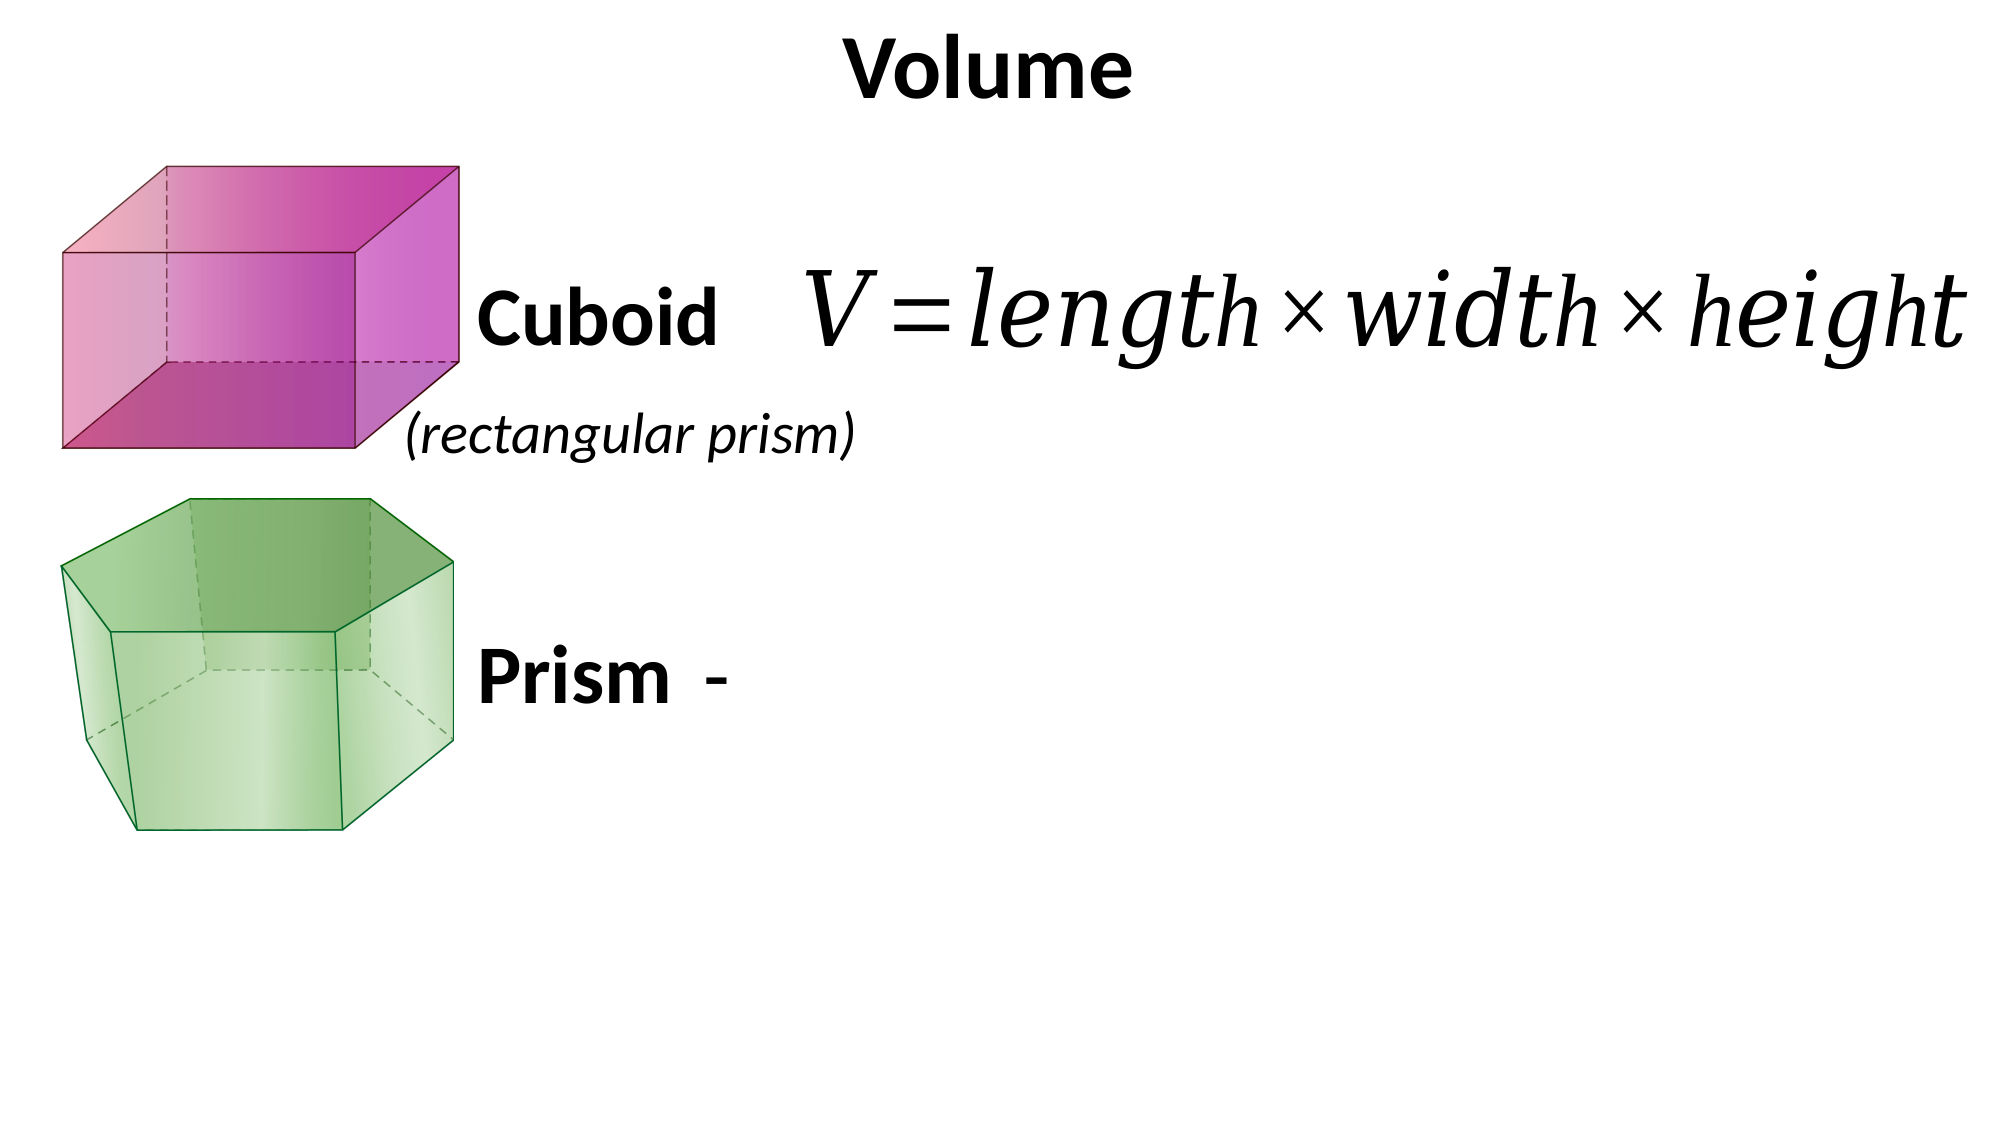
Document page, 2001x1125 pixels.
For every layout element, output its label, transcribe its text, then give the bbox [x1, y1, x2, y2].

picture [60, 163, 461, 451]
text_box Volume [315, 0, 1663, 125]
text_box Cuboid [462, 255, 738, 370]
text_box Prism [462, 612, 738, 728]
picture [60, 496, 454, 833]
text_box (rectangular prism) [388, 387, 873, 473]
